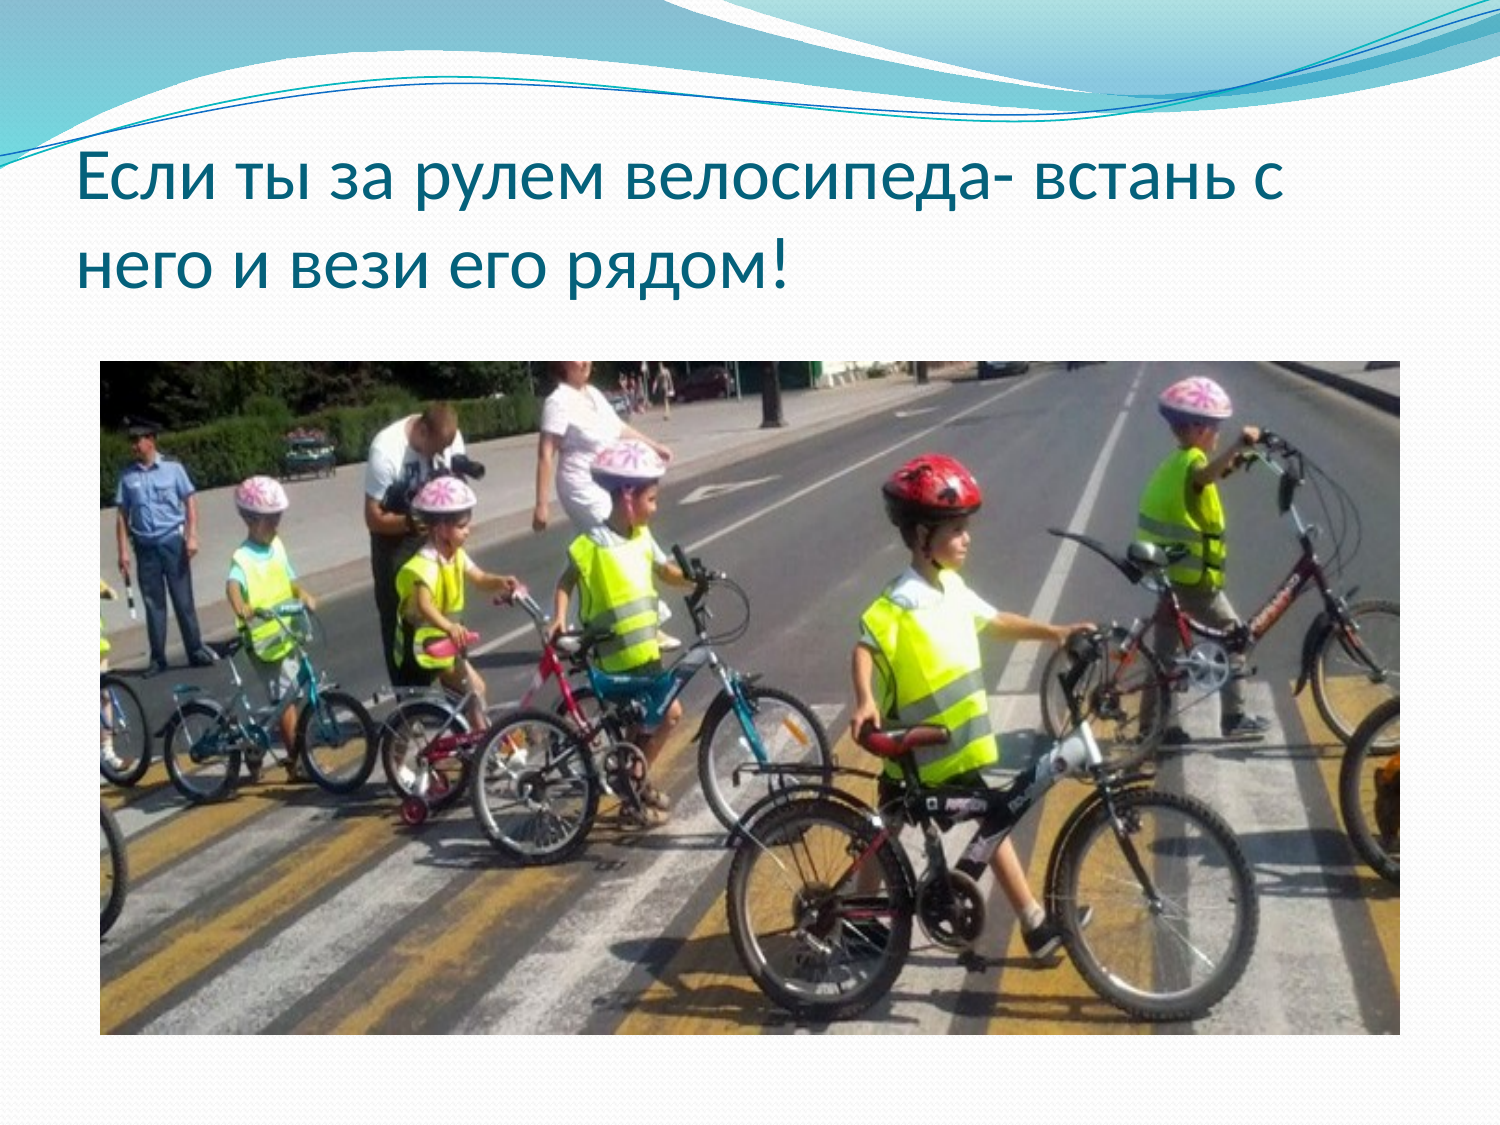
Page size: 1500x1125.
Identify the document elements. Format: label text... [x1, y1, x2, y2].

picture [100, 361, 1400, 1036]
title Если ты за рулем велосипеда- встань с него и вези его рядом! [75, 115, 1425, 303]
